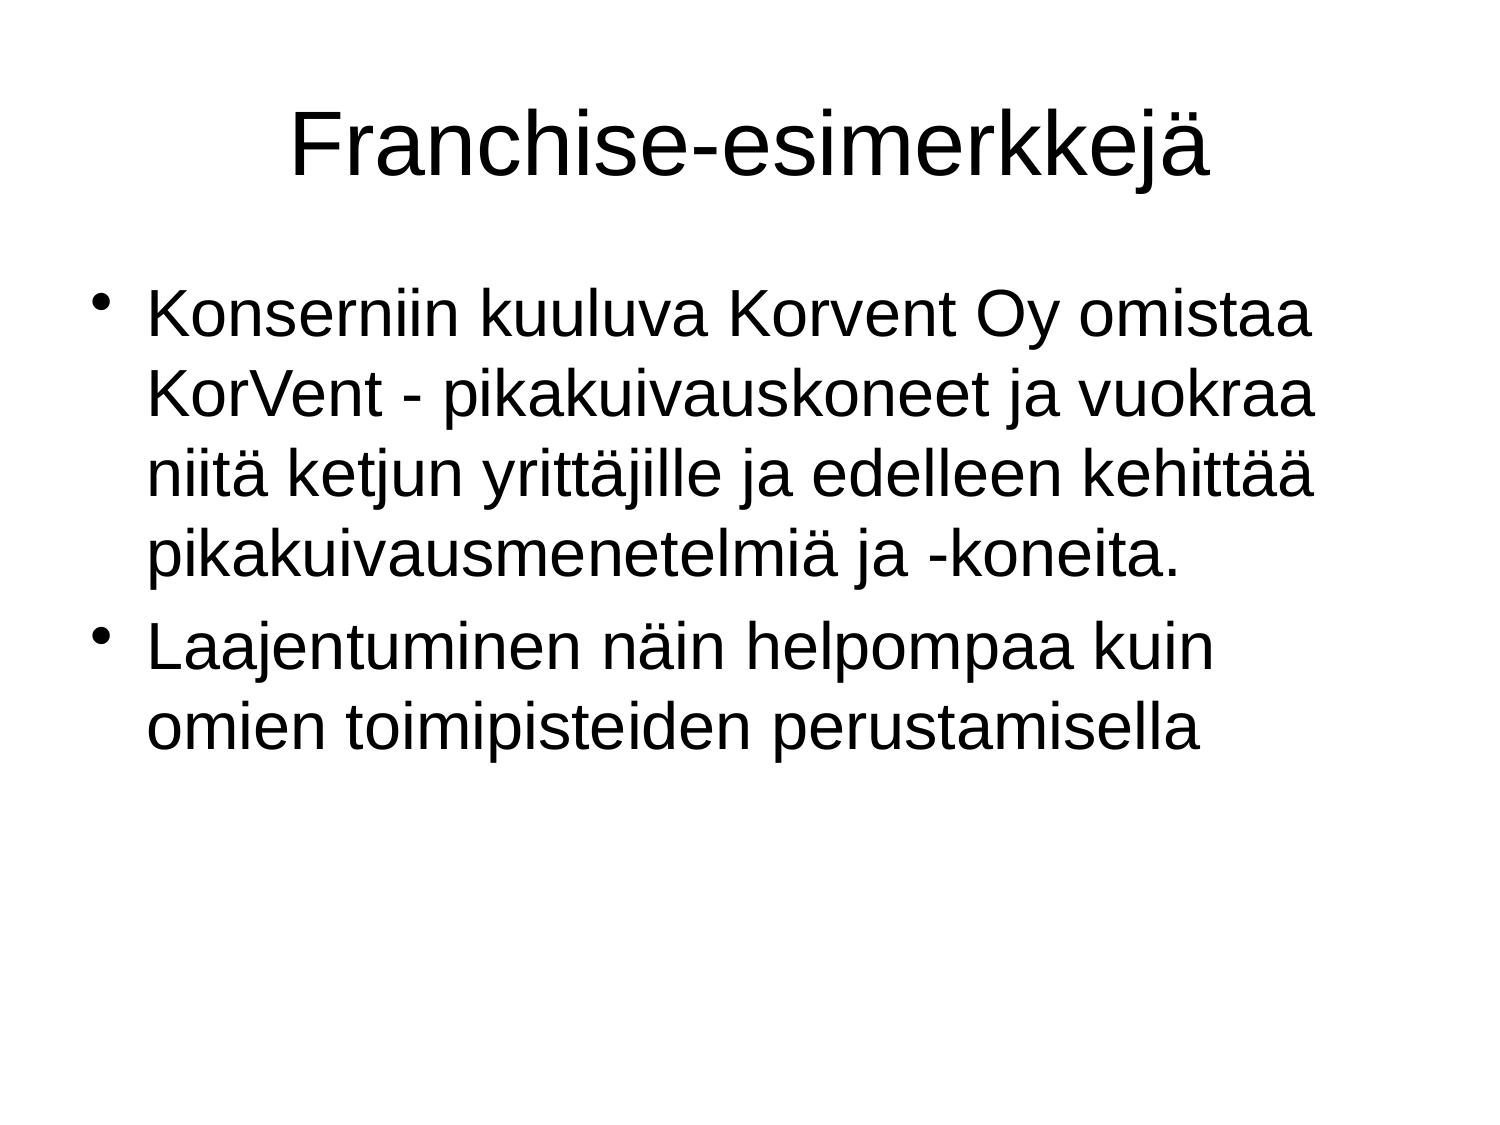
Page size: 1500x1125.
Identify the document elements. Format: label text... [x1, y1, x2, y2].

list Konserniin kuuluva Korvent Oy omistaa KorVent - pikakuivauskoneet ja vuokraa niitä ketjun yrittäjille ja edelleen kehittää pikakuivausmenetelmiä ja -koneita. Laajentuminen näin helpompaa kuin omien toimipisteiden perustamisella [75, 262, 1425, 1005]
title Franchise-esimerkkejä [75, 45, 1425, 233]
